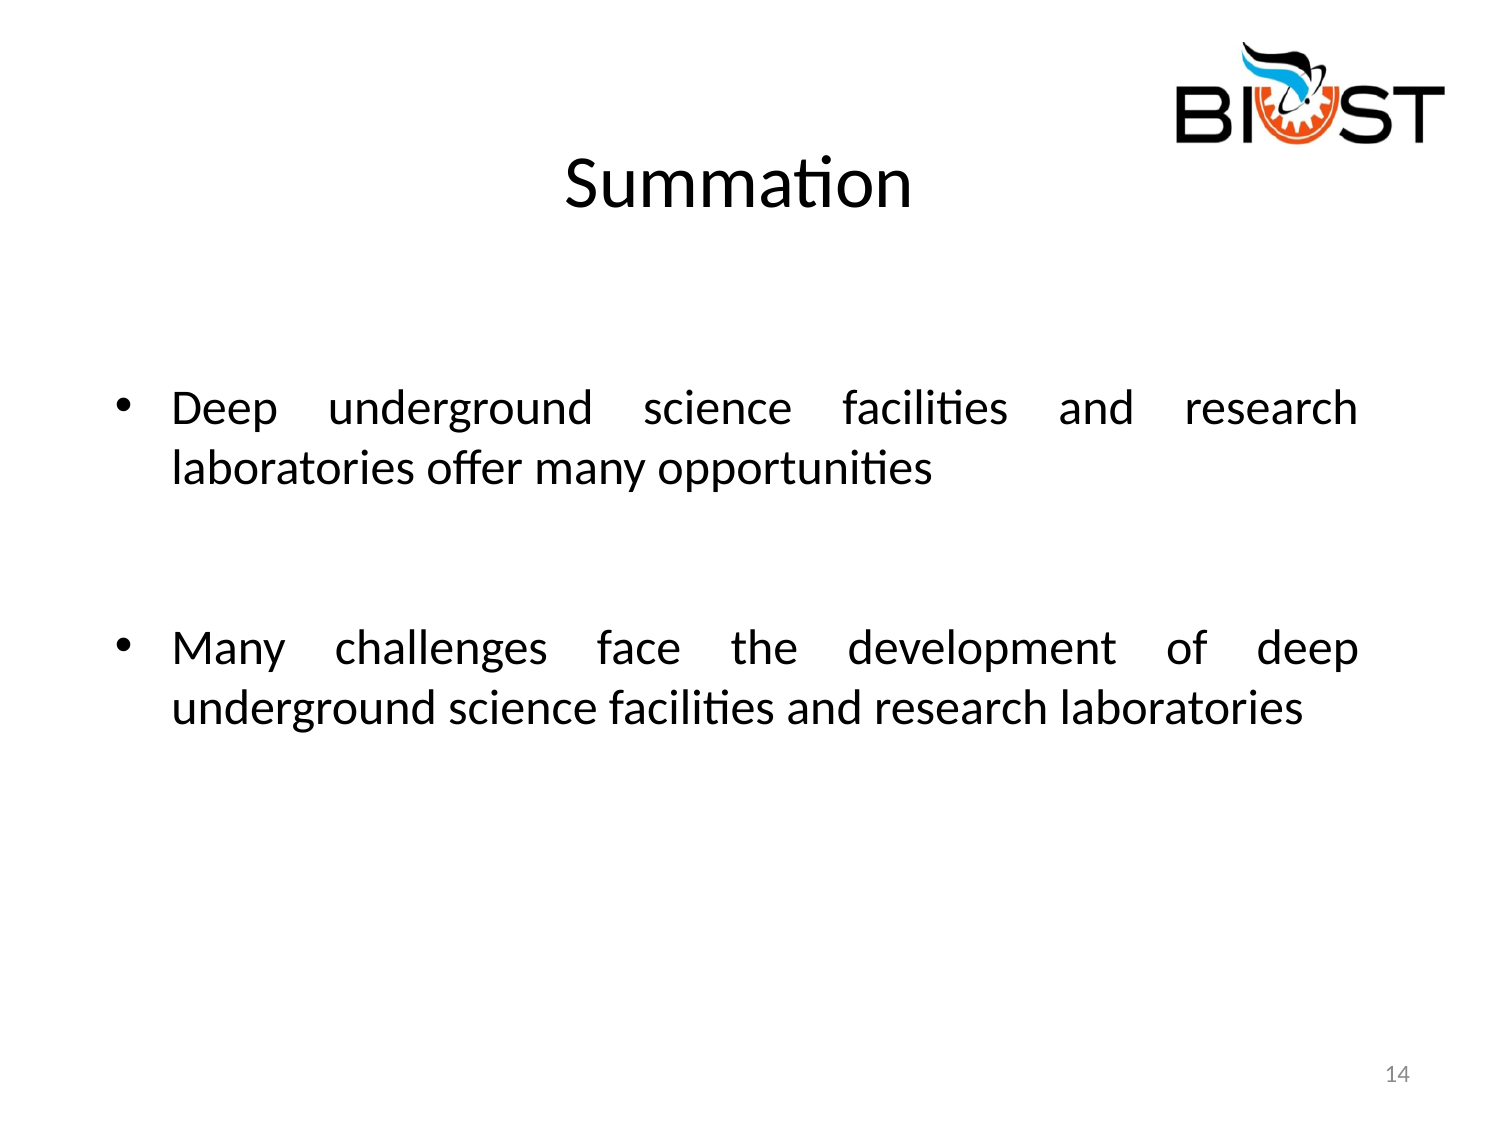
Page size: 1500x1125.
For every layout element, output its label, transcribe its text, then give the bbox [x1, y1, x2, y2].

picture [1174, 42, 1445, 150]
text_box Summation [64, 83, 1415, 272]
slide_number 14 [1074, 1042, 1425, 1103]
text_box Deep underground science facilities and research laboratories offer many opportunities Many challenges face the development of deep underground science facilities and research laboratories [100, 367, 1375, 847]
